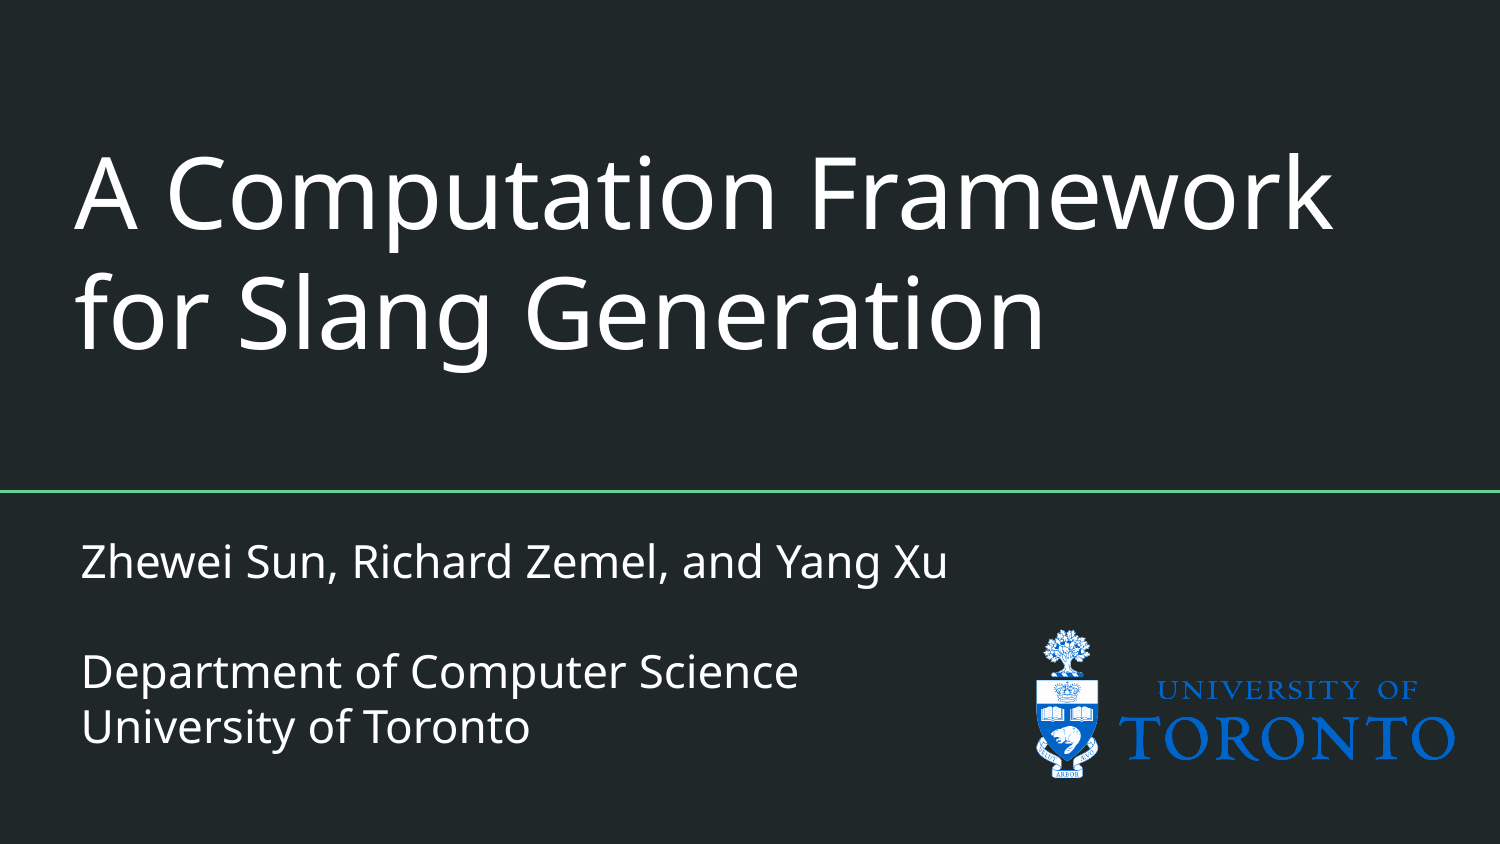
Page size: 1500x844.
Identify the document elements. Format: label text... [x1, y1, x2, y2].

title A Computation Framework for Slang Generation [59, 0, 1500, 385]
picture [989, 584, 1500, 824]
subtitle Zhewei Sun, Richard Zemel, and Yang Xu Department of Computer Science University of Toronto [65, 517, 1399, 813]
